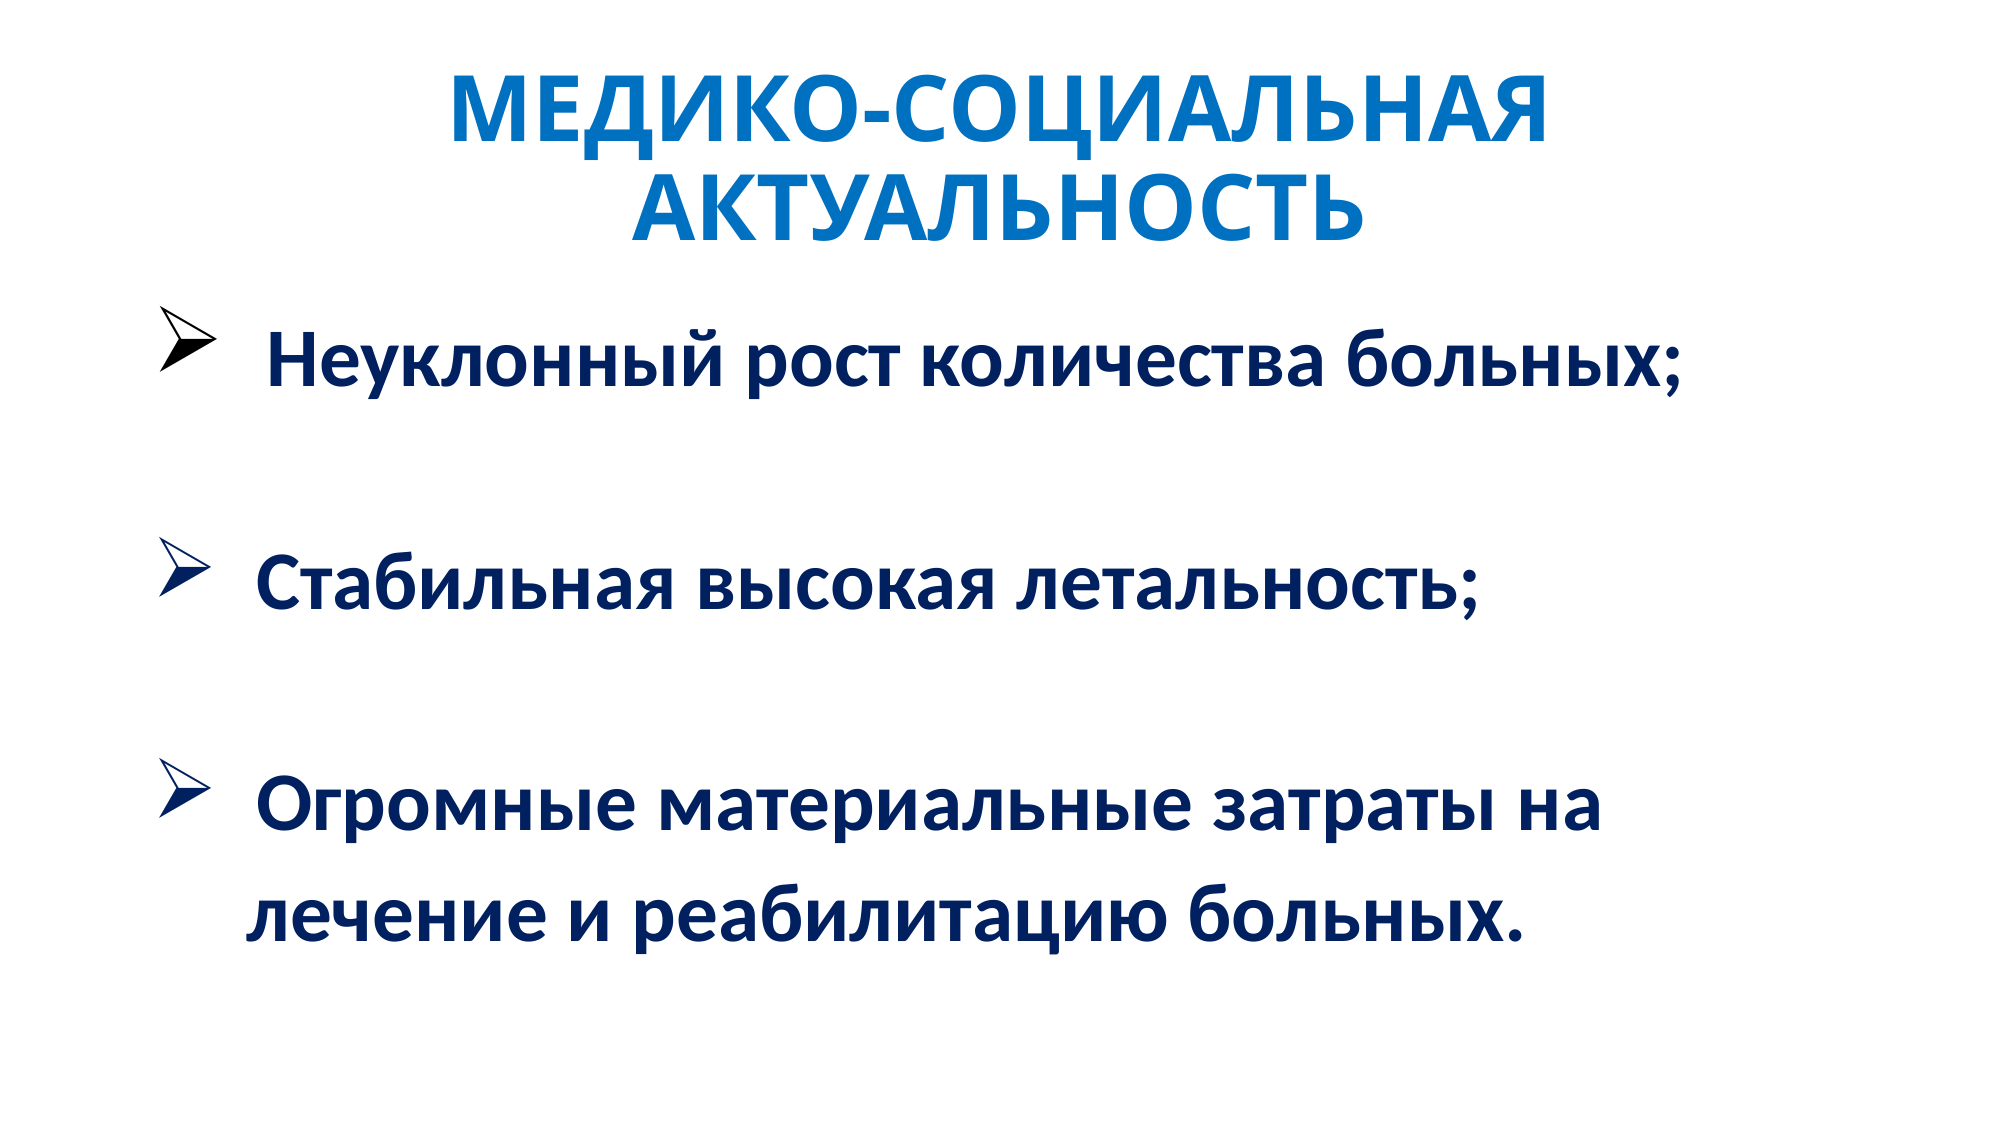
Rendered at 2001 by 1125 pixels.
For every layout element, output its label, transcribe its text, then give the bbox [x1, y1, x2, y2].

list Неуклонный рост количества больных; Стабильная высокая летальность; Огромные материальные затраты на лечение и реабилитацию больных. [137, 299, 1863, 1014]
title МЕДИКО-СОЦИАЛЬНАЯ АКТУАЛЬНОСТЬ [174, 60, 1825, 262]
